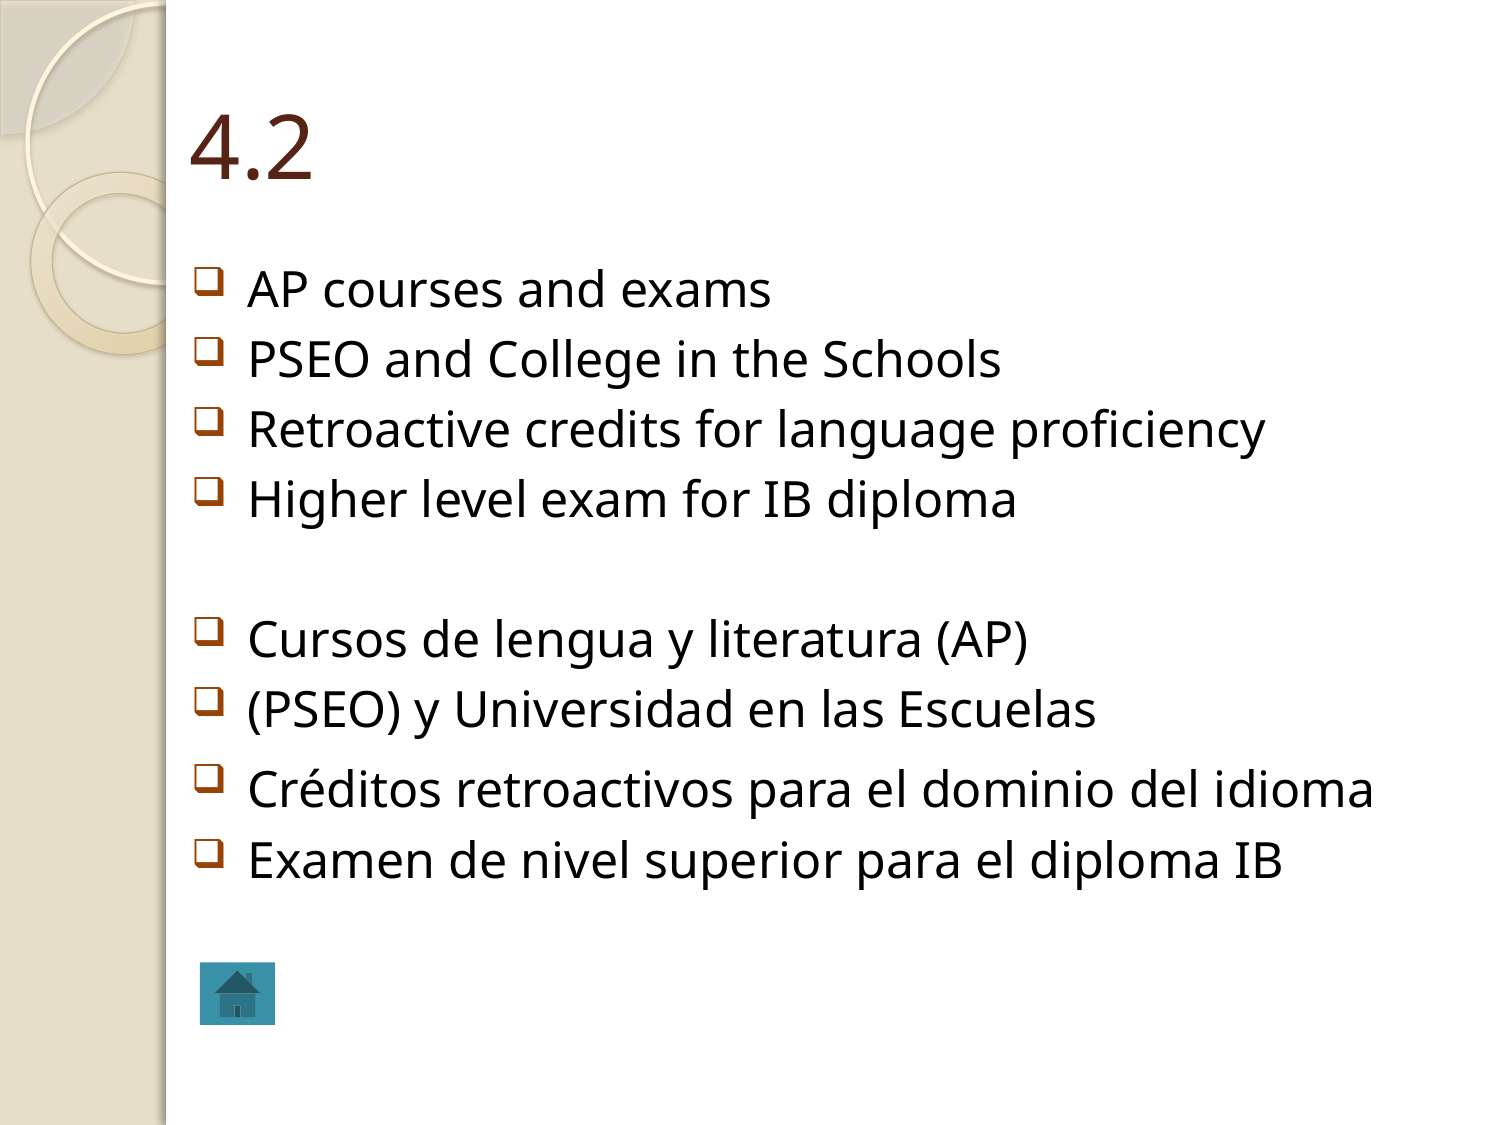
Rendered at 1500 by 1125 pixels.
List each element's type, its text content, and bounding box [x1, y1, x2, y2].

title 4.2 [174, 50, 1405, 238]
text_box [199, 962, 275, 1025]
text_box AP courses and exams PSEO and College in the Schools Retroactive credits for language proficiency Higher level exam for IB diploma Cursos de lengua y literatura (AP) (PSEO) y Universidad en las Escuelas Créditos retroactivos para el dominio del idioma Examen de nivel superior para el diploma IB [176, 249, 1500, 600]
